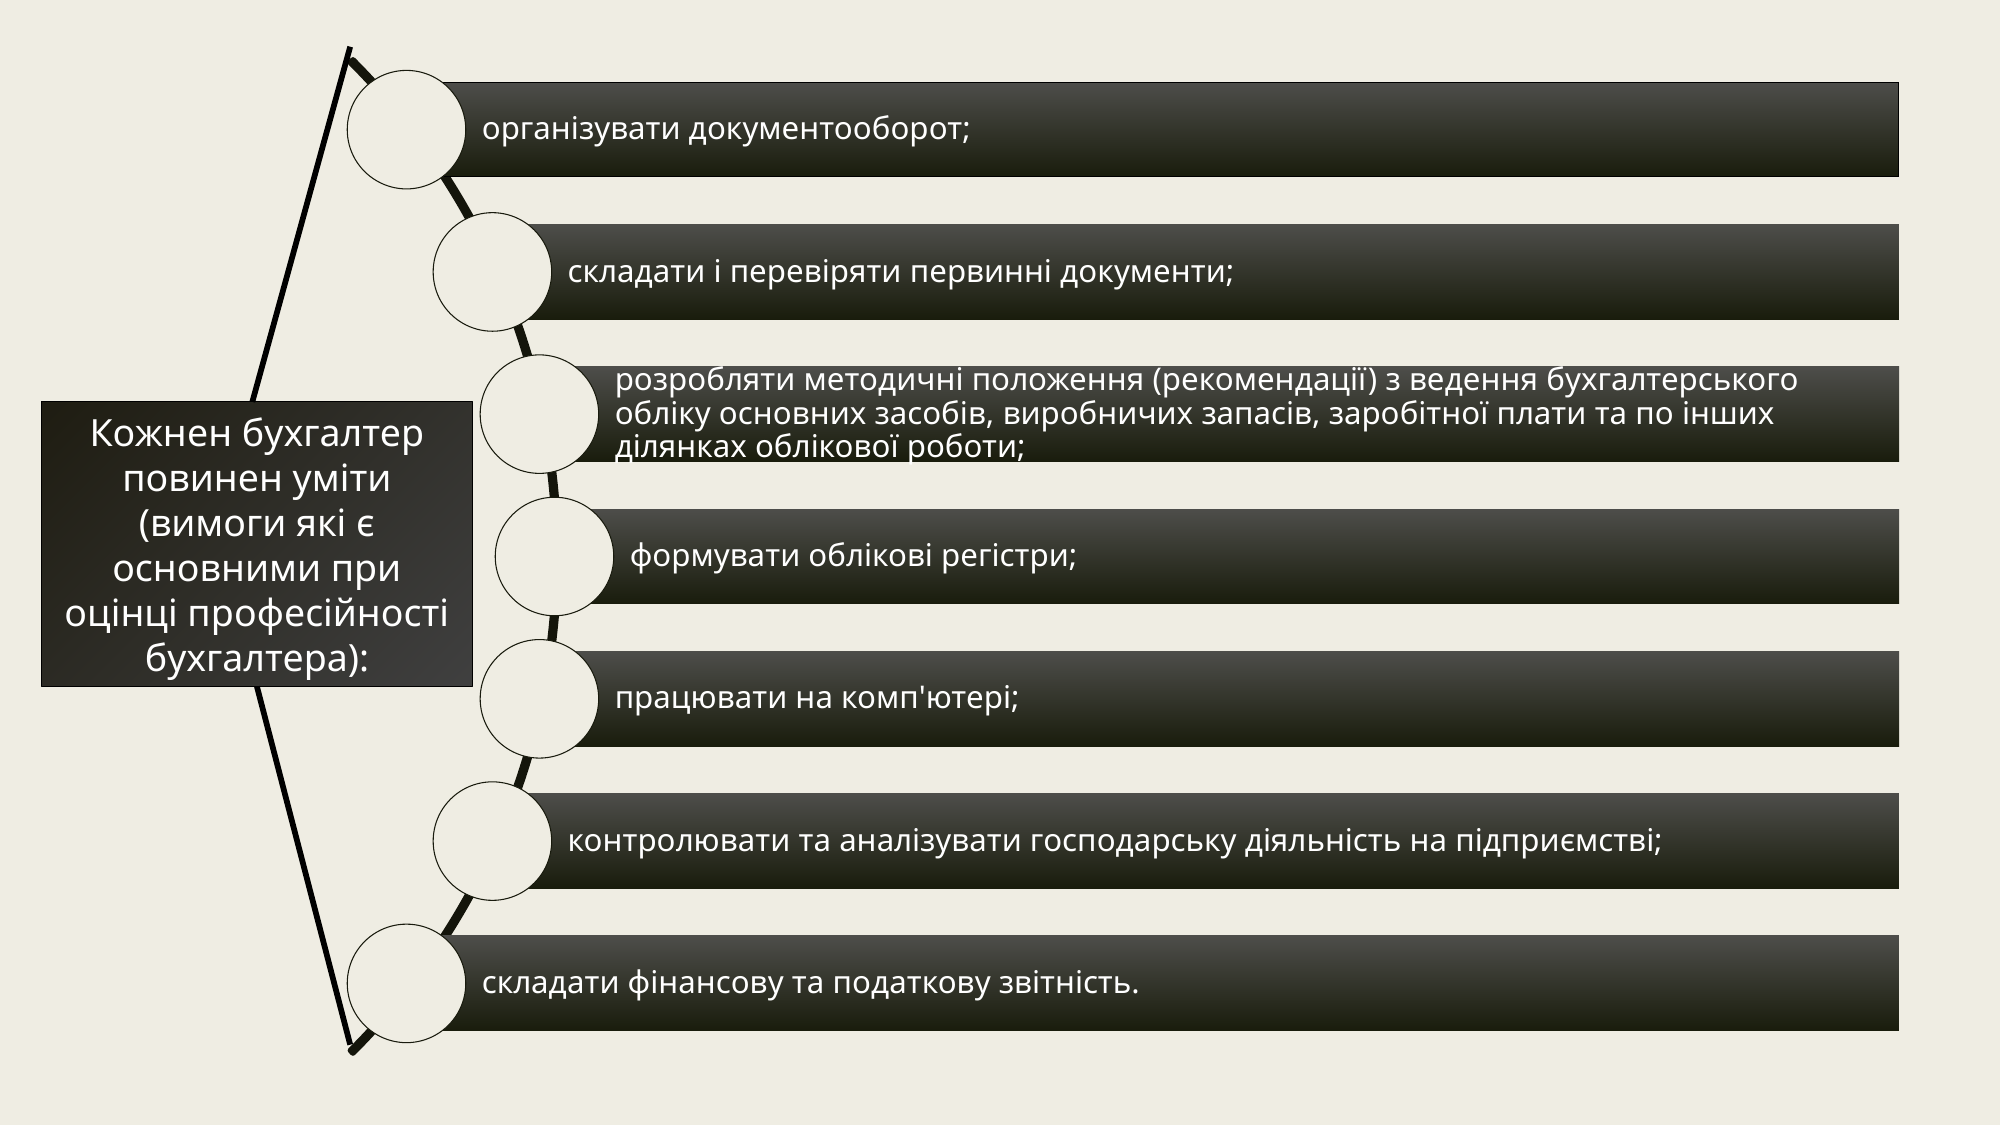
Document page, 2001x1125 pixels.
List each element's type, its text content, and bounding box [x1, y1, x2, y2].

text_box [333, 34, 1913, 1079]
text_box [256, 644, 351, 1045]
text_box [252, 46, 351, 402]
text_box Кожнен бухгалтер повинен уміти (вимоги які є основними при оцінці професійності бухгалтера): [41, 401, 333, 687]
